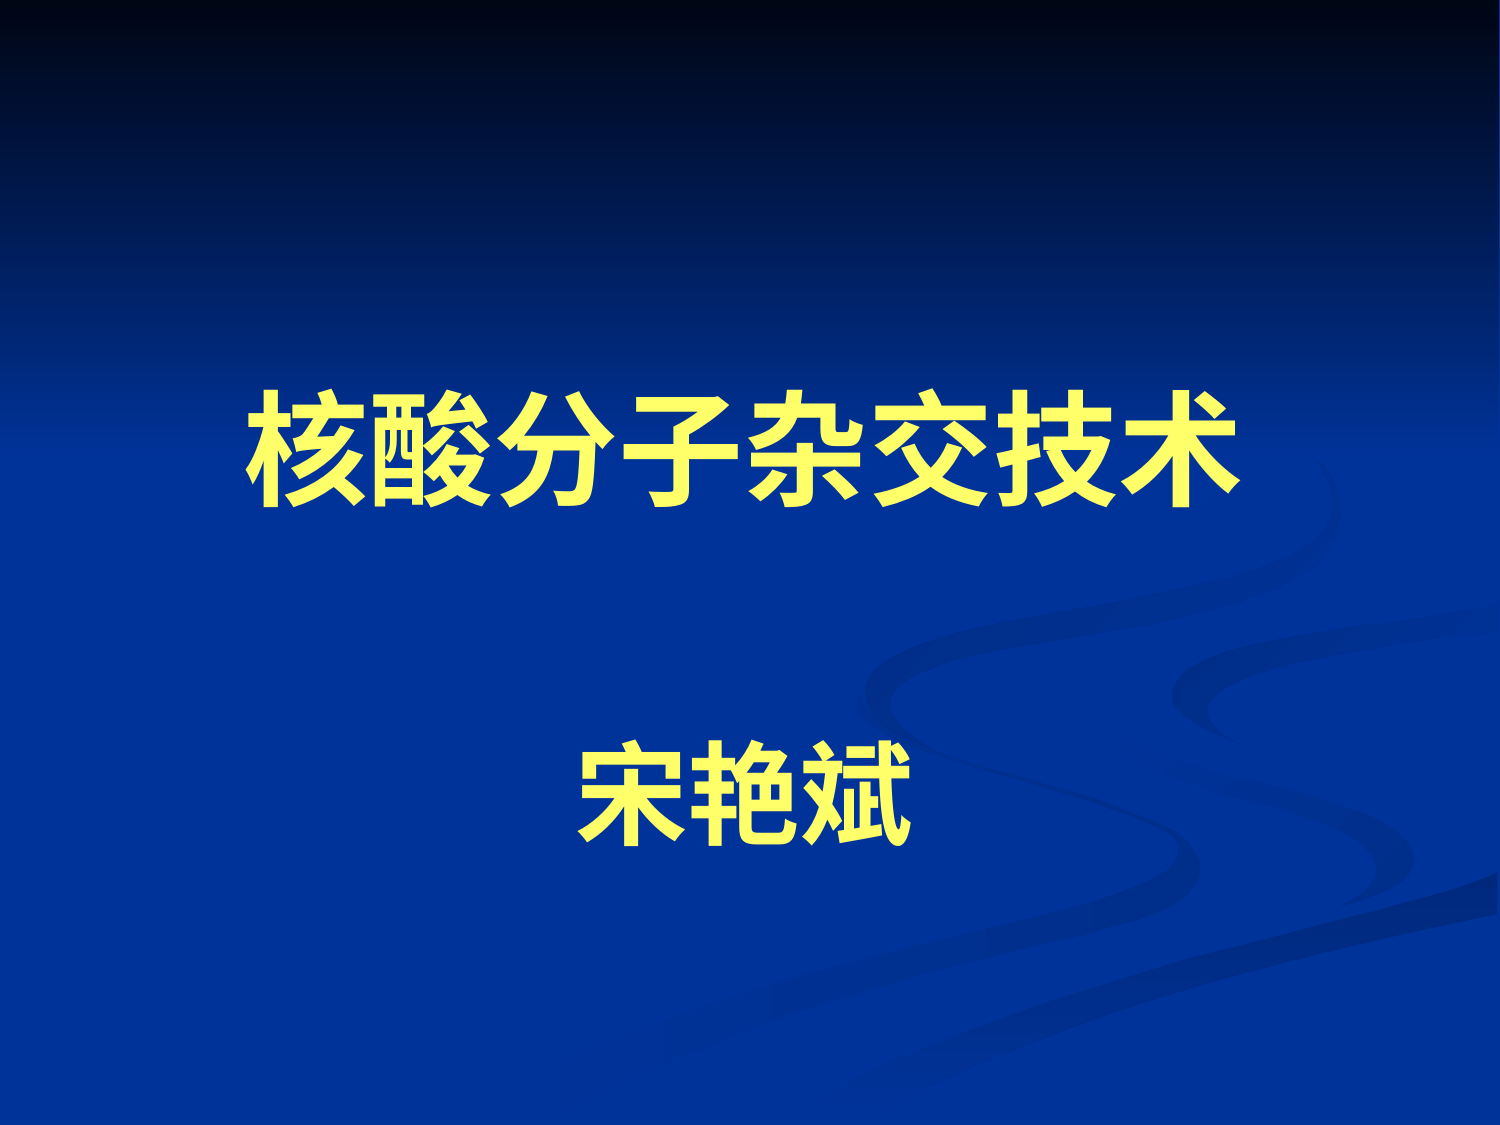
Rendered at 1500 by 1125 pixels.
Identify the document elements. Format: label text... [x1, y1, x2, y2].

title 核酸分子杂交技术 宋艳斌 [99, 101, 1388, 1024]
